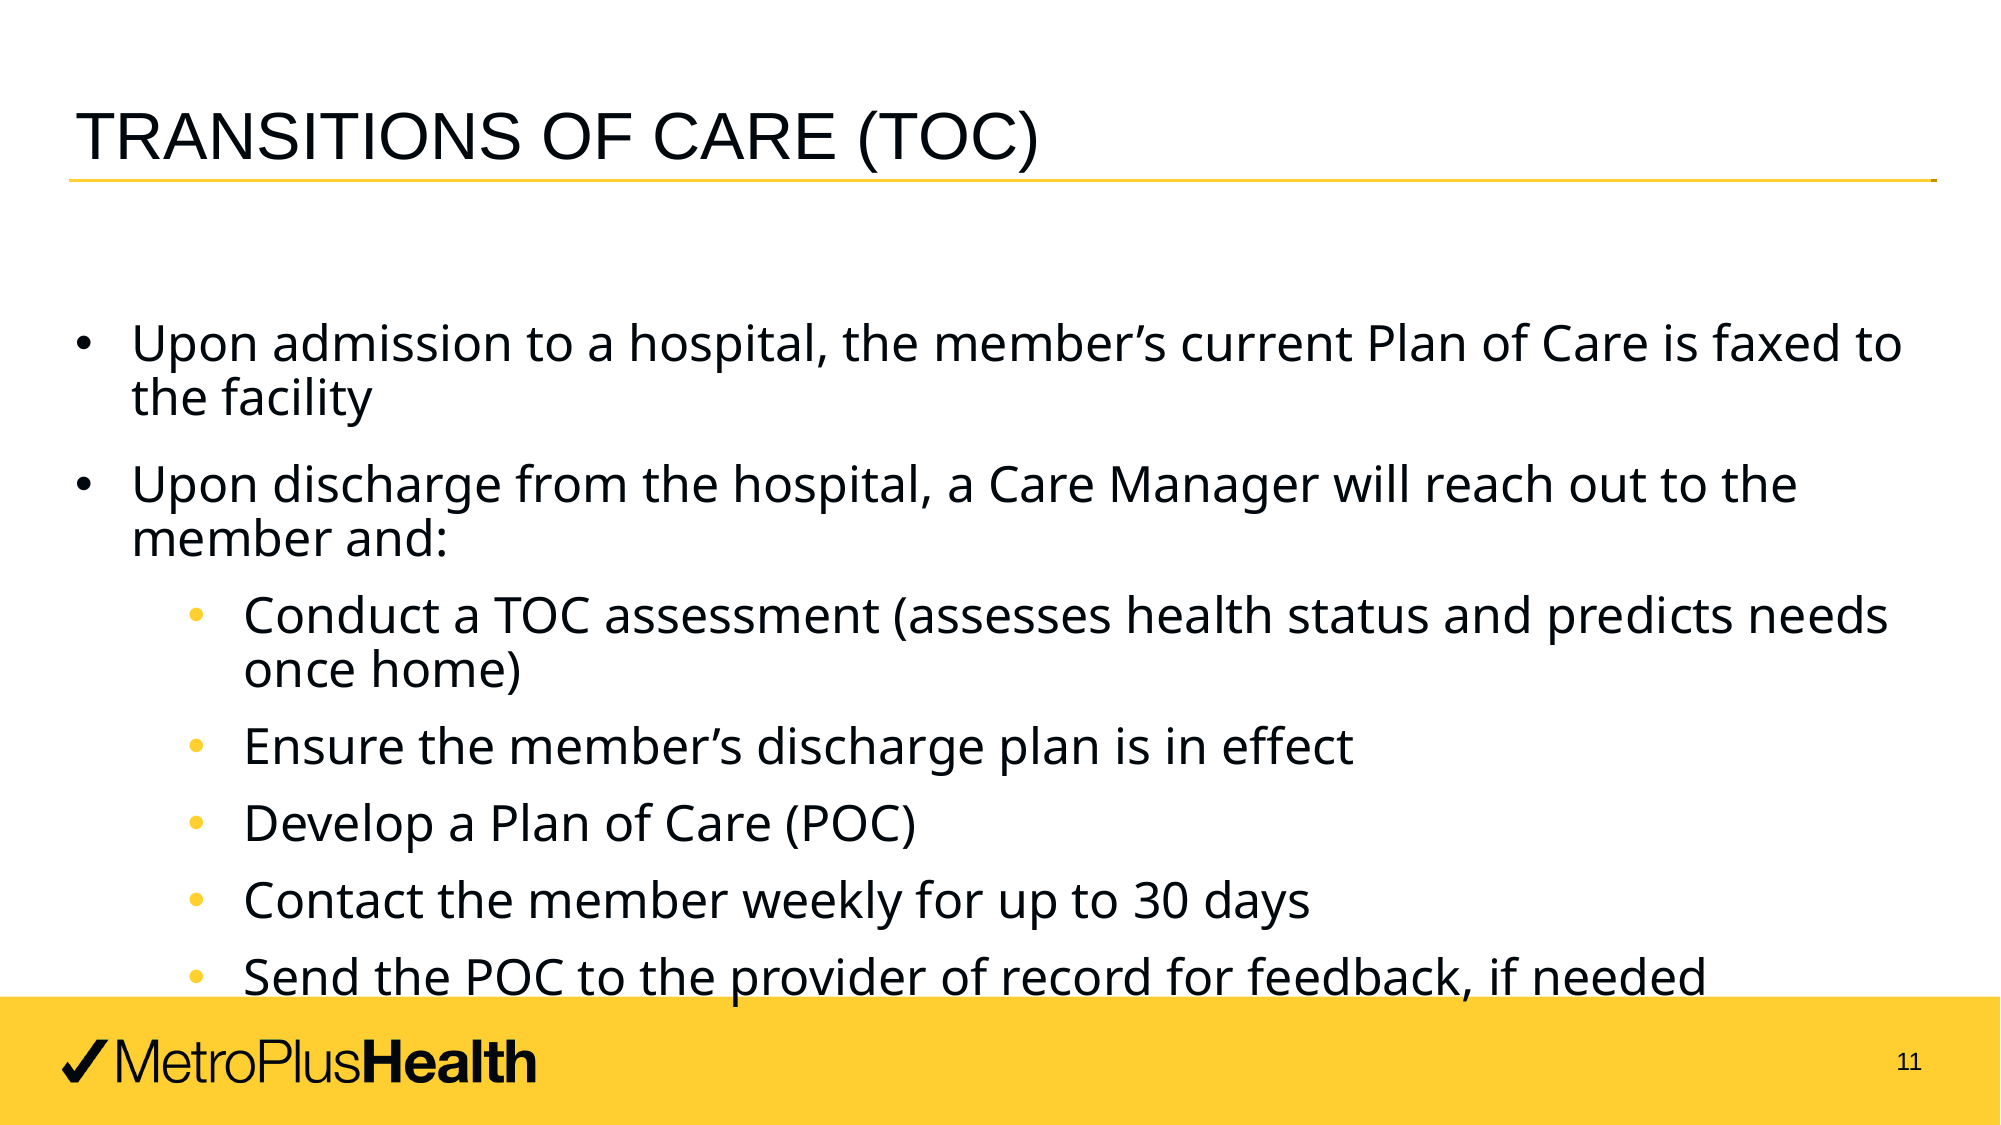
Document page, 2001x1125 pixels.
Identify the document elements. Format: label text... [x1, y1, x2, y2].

picture [19, 997, 578, 1125]
title Transitions of care (TOC) [75, 0, 1936, 175]
list Upon admission to a hospital, the member’s current Plan of Care is faxed to the facility Upon discharge from the hospital, a Care Manager will reach out to the member and: Conduct a TOC assessment (assesses health status and predicts needs once home) Ensure the member’s discharge plan is in effect Develop a Plan of Care (POC) Contact the member weekly for up to 30 days Send the POC to the provider of record for feedback, if needed [75, 224, 1936, 959]
slide_number 11 [1487, 1030, 1938, 1091]
